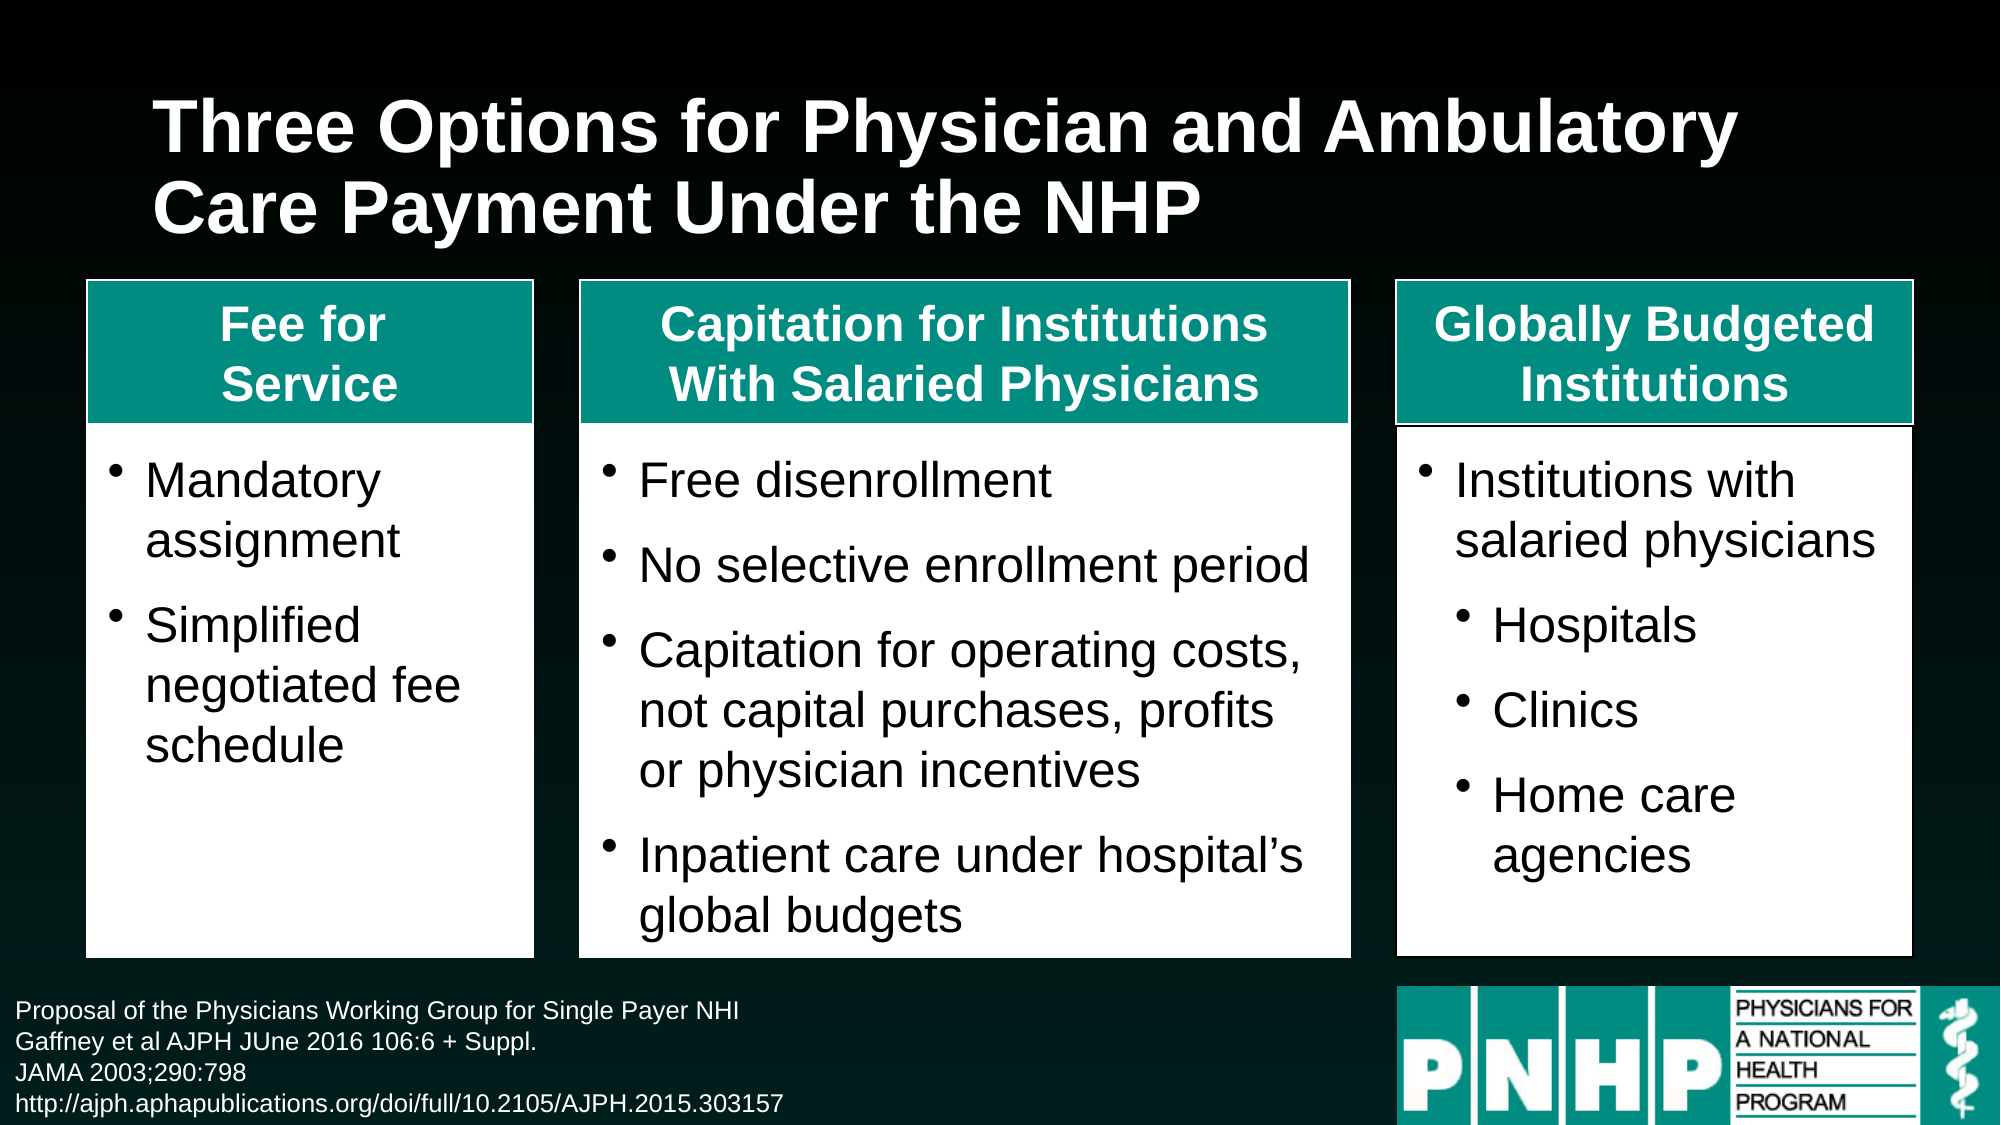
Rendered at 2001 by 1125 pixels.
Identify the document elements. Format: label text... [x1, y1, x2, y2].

text_box Institutions with salaried physicians Hospitals Clinics Home care agencies [1395, 425, 1914, 958]
title Three Options for Physician and Ambulatory Care Payment Under the NHP [137, 59, 1863, 278]
picture [1397, 986, 2000, 1125]
list Proposal of the Physicians Working Group for Single Payer NHI Gaffney et al AJPH JUne 2016 106:6 + Suppl. JAMA 2003;290:798 http://ajph.aphapublications.org/doi/full/10.2105/AJPH.2015.303157 [0, 986, 1342, 1125]
text_box Capitation for Institutions With Salaried Physicians [579, 279, 1351, 425]
text_box Free disenrollment No selective enrollment period Capitation for operating costs, not capital purchases, profits or physician incentives Inpatient care under hospital’s global budgets [579, 425, 1351, 958]
text_box Mandatory assignment Simplified negotiated fee schedule [86, 425, 534, 958]
text_box Fee for Service [86, 279, 534, 425]
text_box Globally Budgeted Institutions [1395, 279, 1914, 425]
